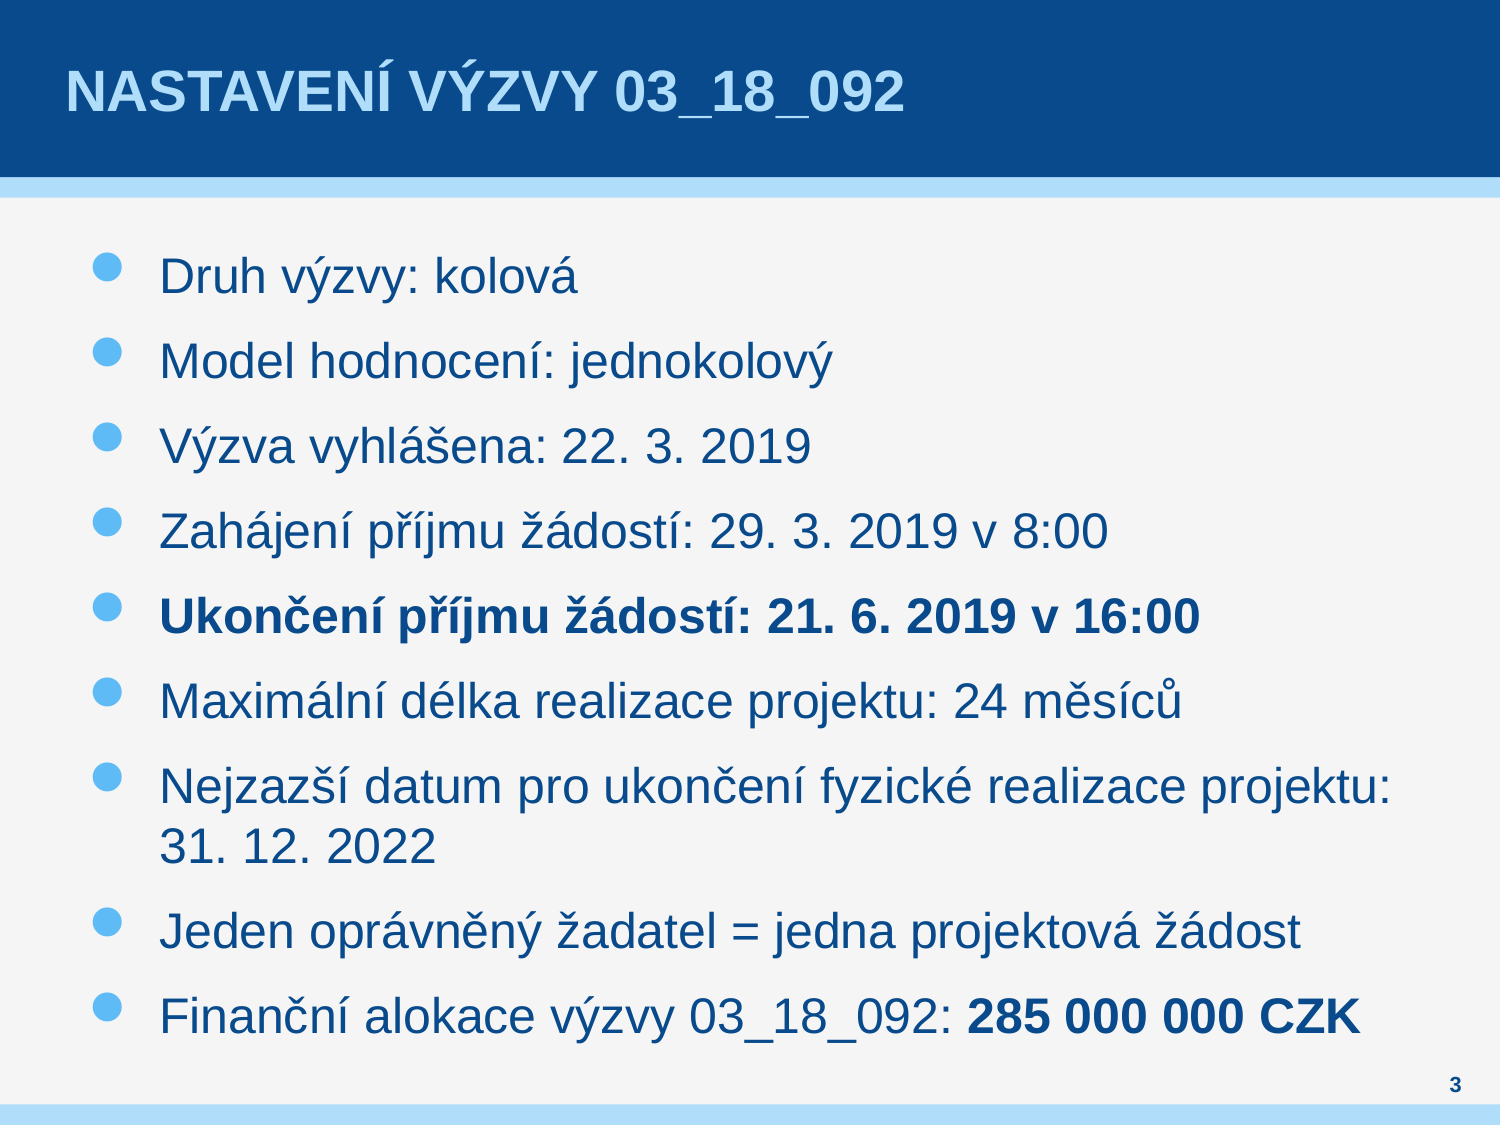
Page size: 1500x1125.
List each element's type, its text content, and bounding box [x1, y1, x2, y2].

list Druh výzvy: kolová Model hodnocení: jednokolový Výzva vyhlášena: 22. 3. 2019 Zahájení příjmu žádostí: 29. 3. 2019 v 8:00 Ukončení příjmu žádostí: 21. 6. 2019 v 16:00 Maximální délka realizace projektu: 24 měsíců Nejzazší datum pro ukončení fyzické realizace projektu: 31. 12. 2022 Jeden oprávněný žadatel = jedna projektová žádost Finanční alokace výzvy 03_18_092: 285 000 000 CZK [88, 243, 1412, 972]
slide_number 3 [1417, 1068, 1495, 1099]
title nastavení výzvy 03_18_092 [59, 0, 1441, 178]
